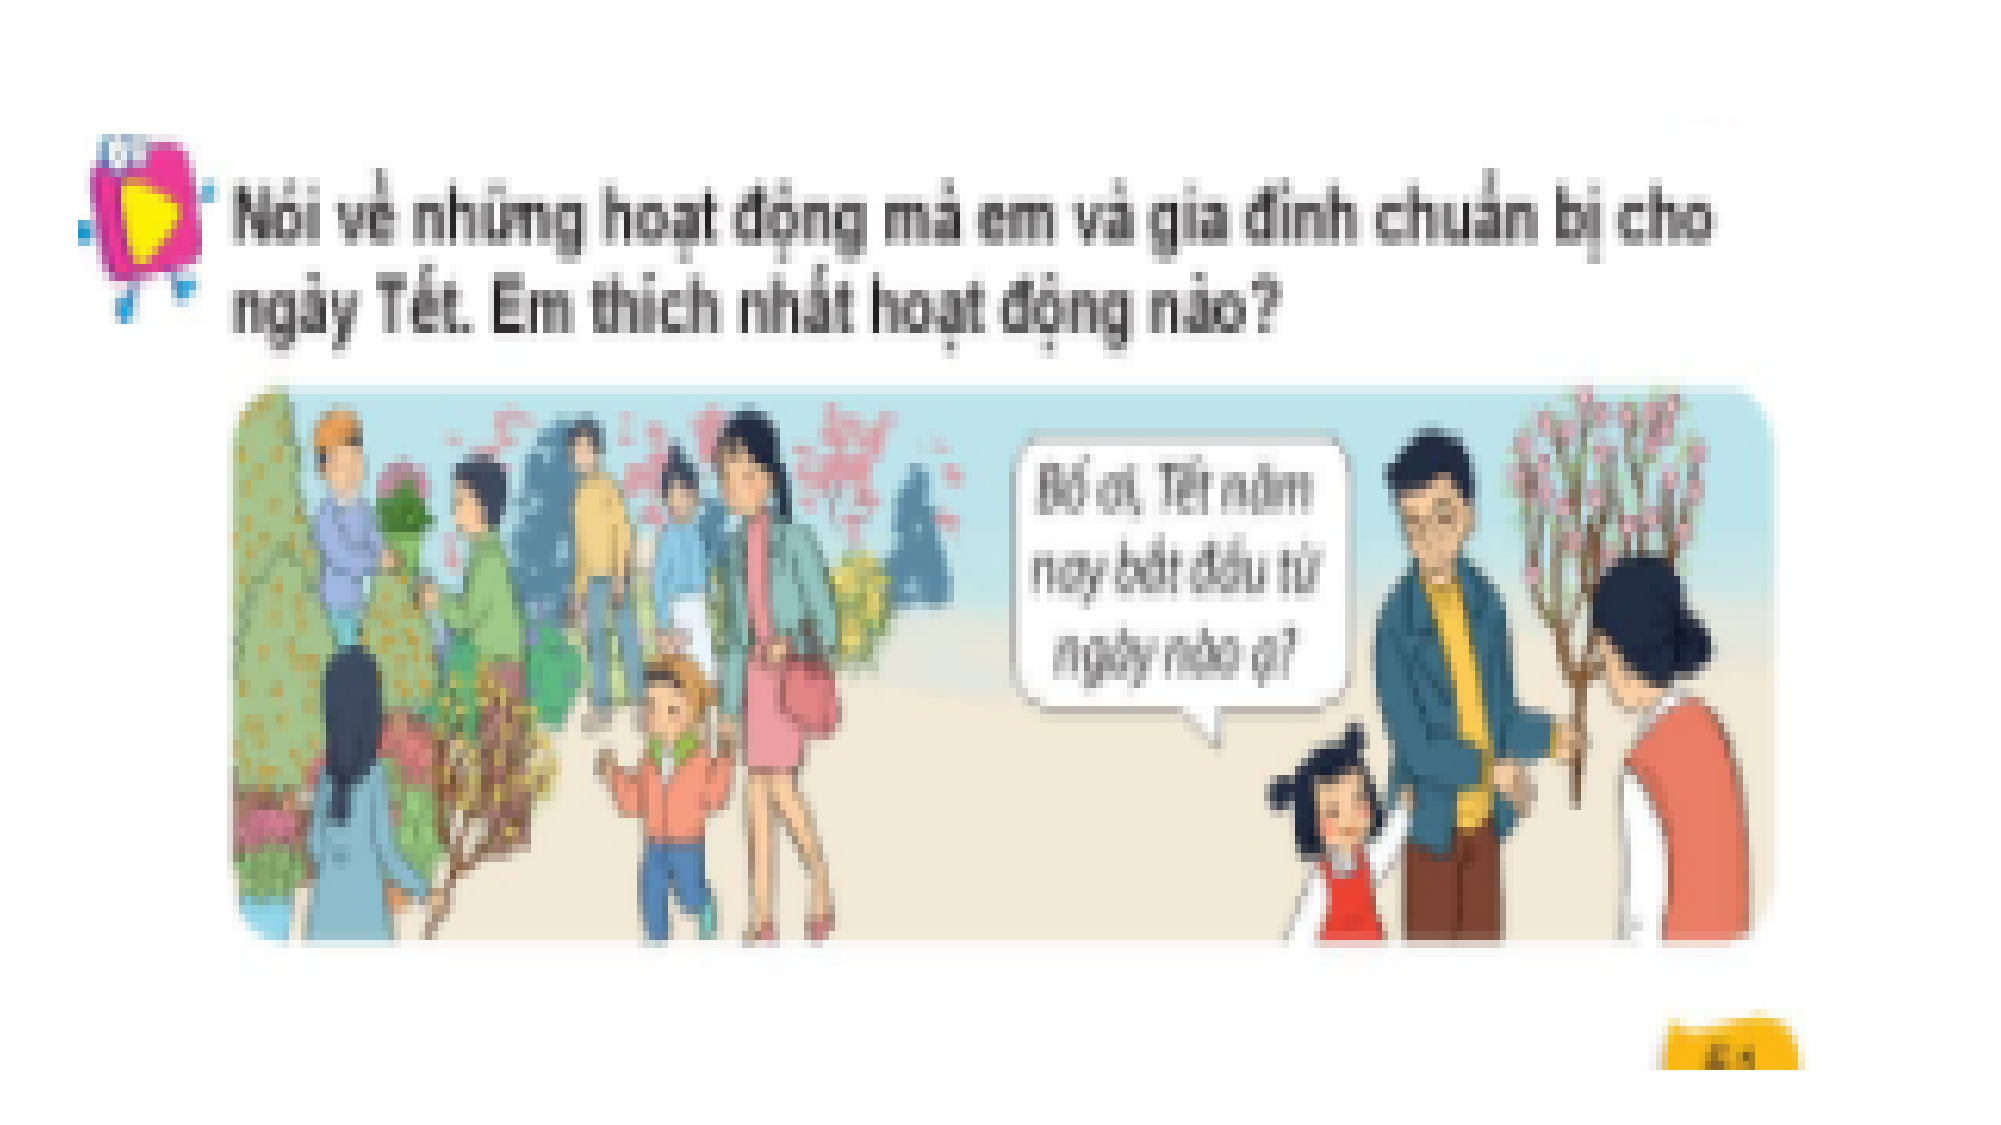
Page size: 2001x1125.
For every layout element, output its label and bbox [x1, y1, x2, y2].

picture [78, 65, 1827, 1074]
